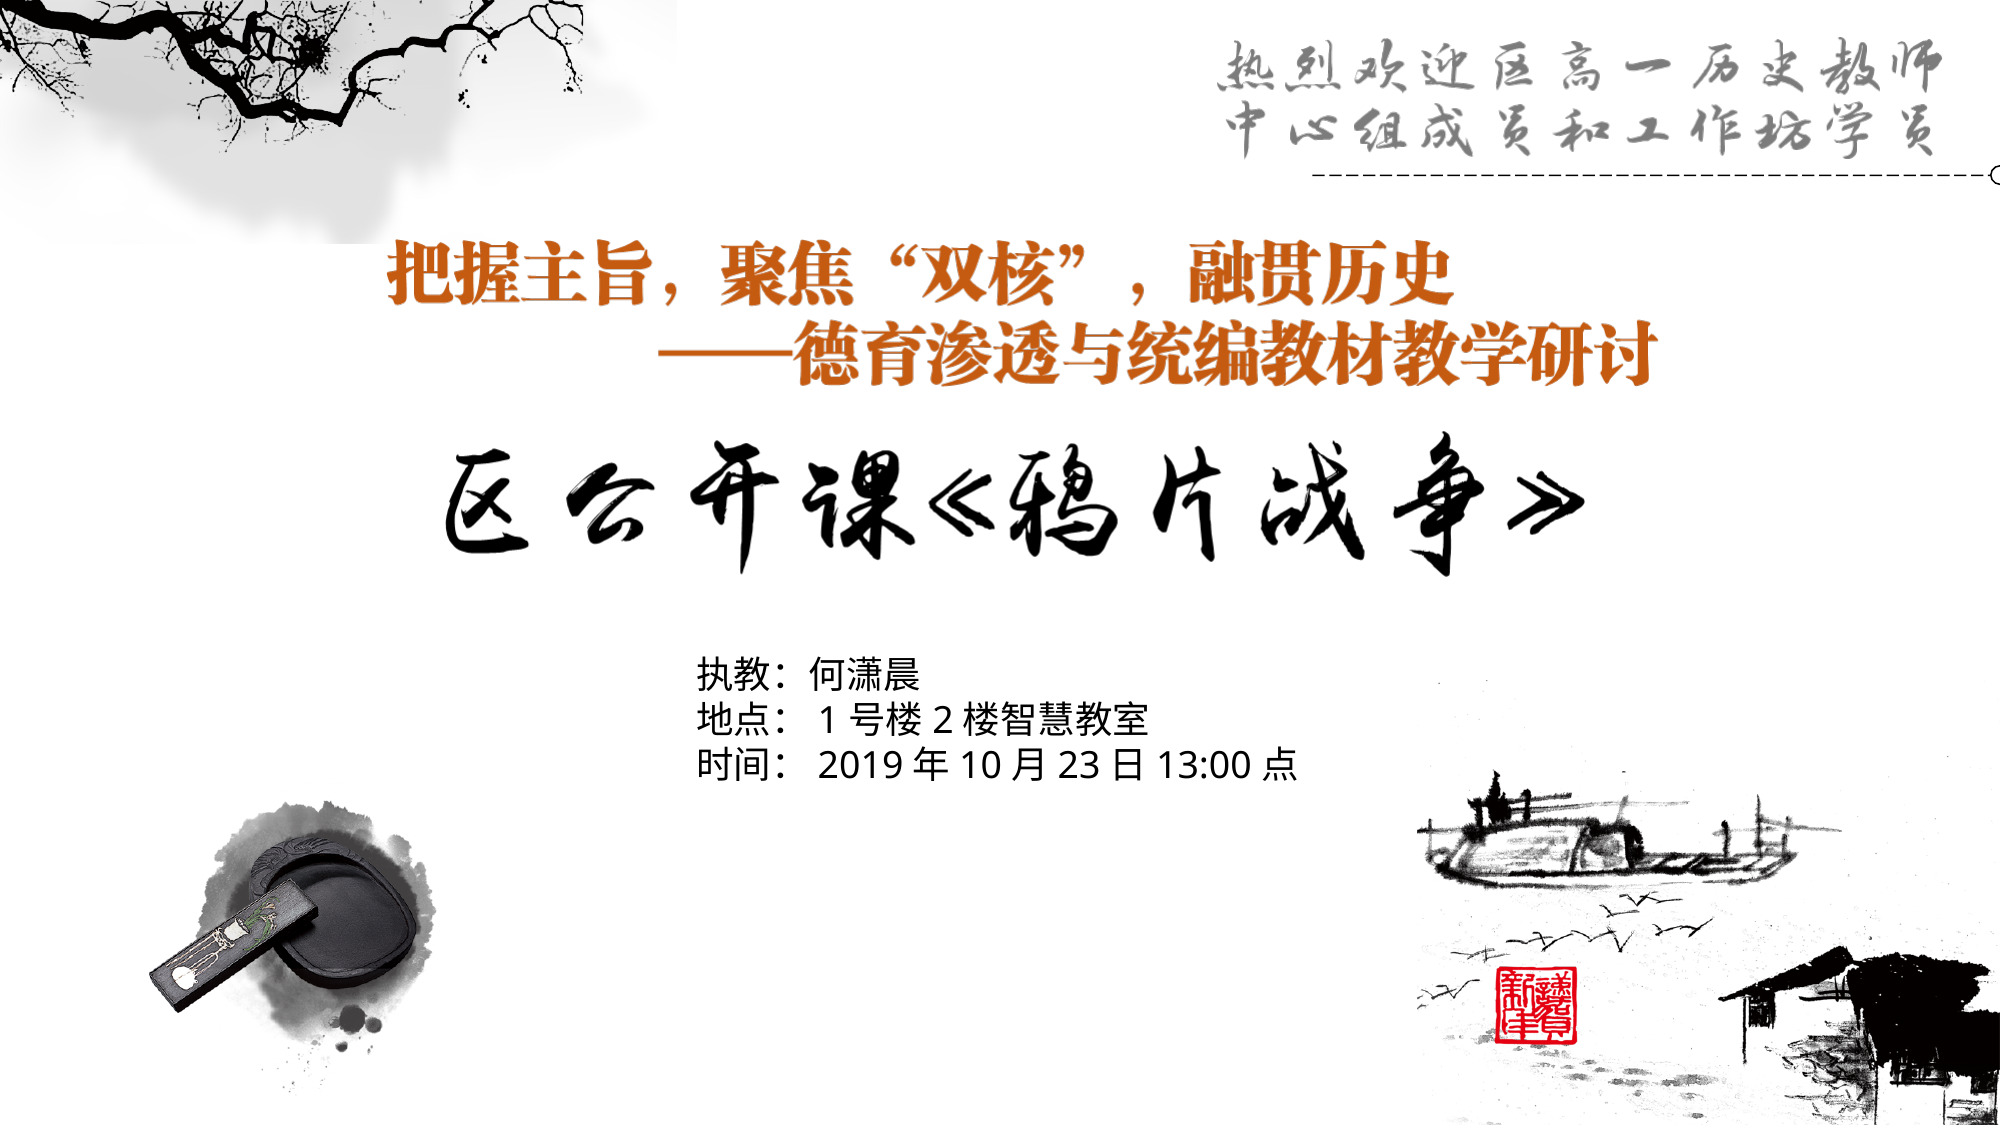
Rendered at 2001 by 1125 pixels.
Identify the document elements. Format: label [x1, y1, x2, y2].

text_box [1991, 165, 2000, 185]
picture [0, 0, 2000, 1125]
